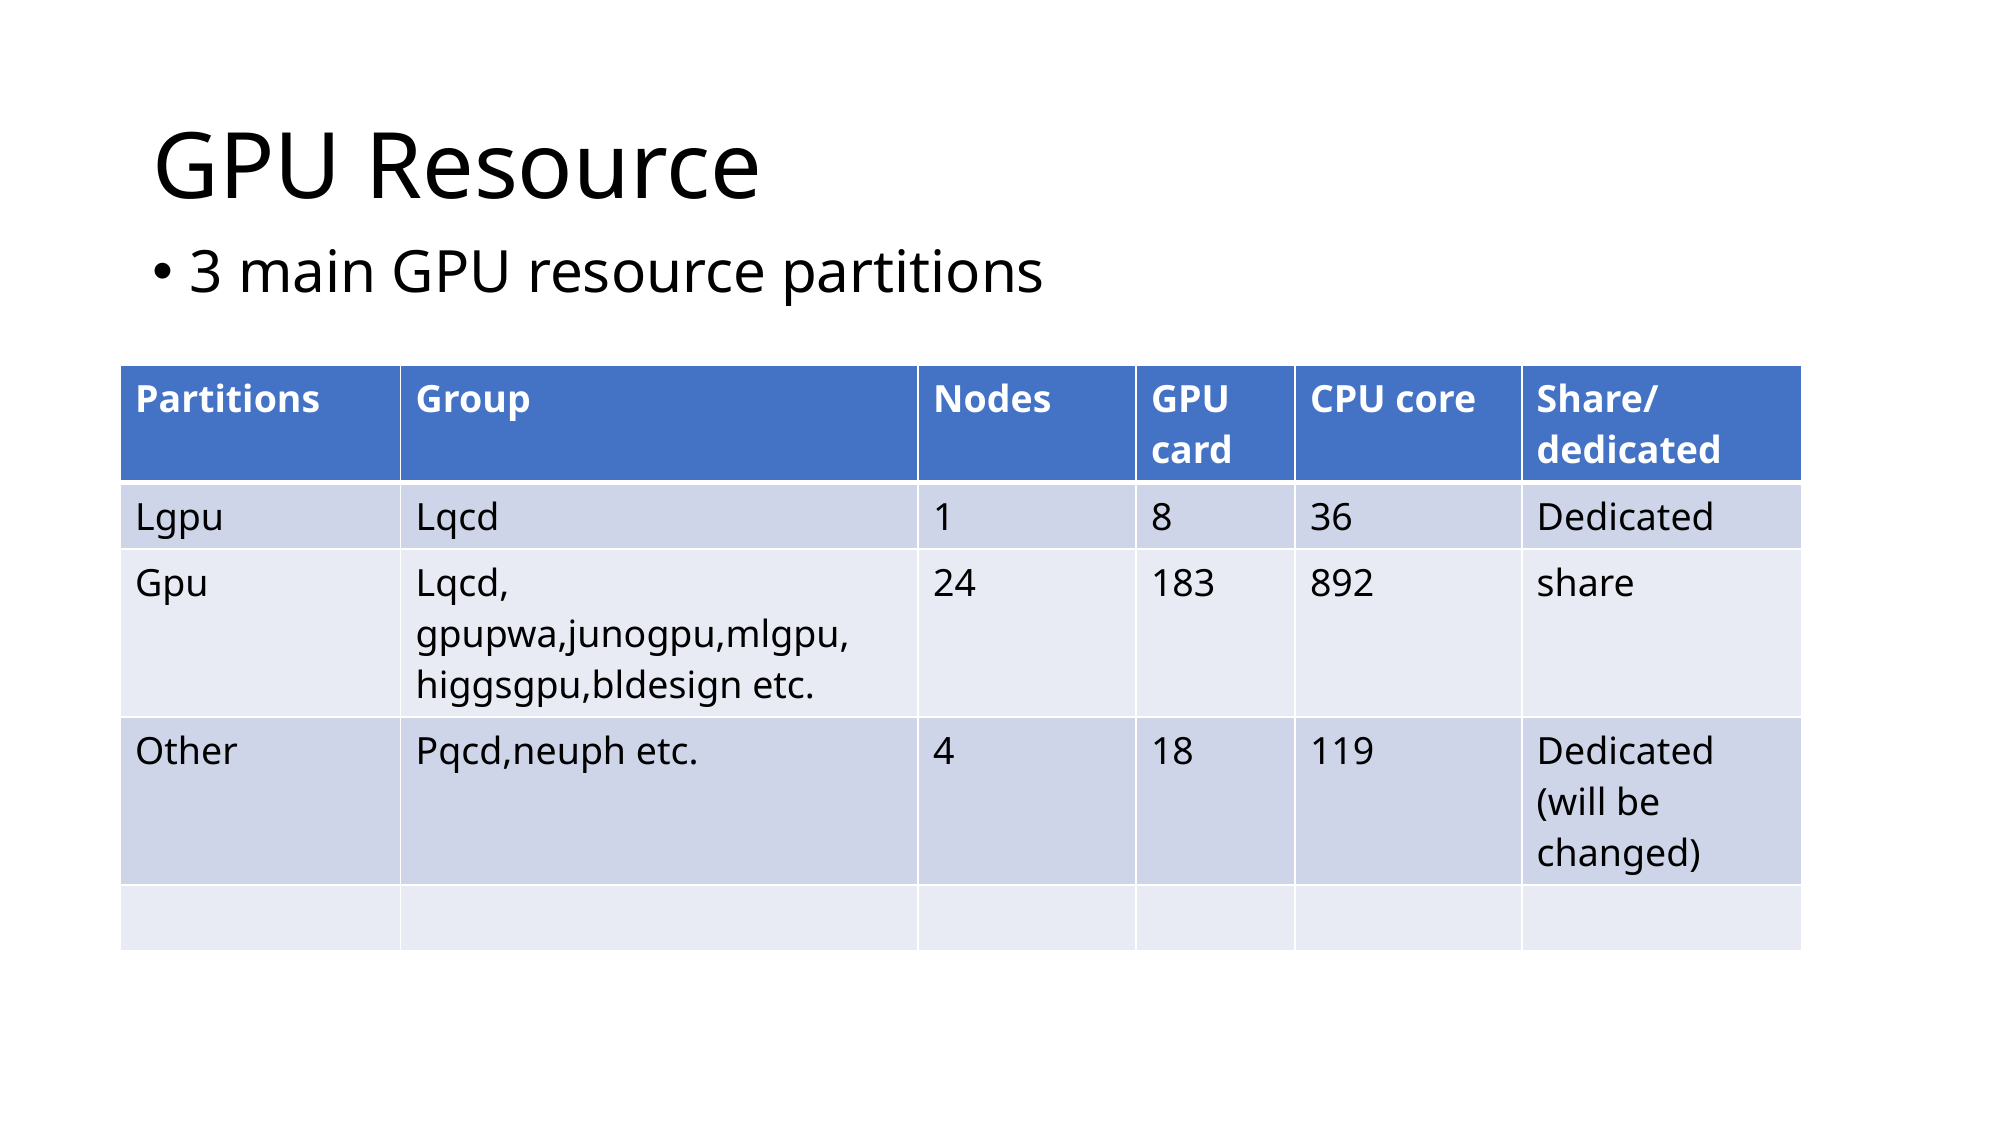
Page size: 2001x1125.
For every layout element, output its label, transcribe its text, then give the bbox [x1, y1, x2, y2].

table_cell Dedicated (will be changed) [1523, 718, 1801, 884]
table_cell [121, 886, 400, 950]
table_cell [401, 886, 917, 950]
table_cell Pqcd,neuph etc. [401, 718, 917, 884]
table_cell 119 [1296, 718, 1521, 884]
table_header Nodes [919, 366, 1135, 480]
table_cell 18 [1137, 718, 1294, 884]
table_cell [919, 886, 1135, 950]
table_header Partitions [121, 366, 400, 480]
table_cell Gpu [121, 550, 400, 716]
table_cell 892 [1296, 550, 1521, 716]
table_cell 183 [1137, 550, 1294, 716]
table_cell Other [121, 718, 400, 884]
list 3 main GPU resource partitions [137, 234, 1863, 400]
table_cell 8 [1137, 485, 1294, 548]
table_cell Lqcd [401, 485, 917, 548]
table_cell [1296, 886, 1521, 950]
table_cell [1137, 886, 1294, 950]
table_cell [1523, 886, 1801, 950]
table_cell 4 [919, 718, 1135, 884]
table_cell Lgpu [121, 485, 400, 548]
table_cell 36 [1296, 485, 1521, 548]
table_cell Lqcd, gpupwa,junogpu,mlgpu, higgsgpu,bldesign etc. [401, 550, 917, 716]
table_header CPU core [1296, 366, 1521, 480]
table_header Group [401, 366, 917, 480]
table_cell 1 [919, 485, 1135, 548]
title GPU Resource [137, 59, 1863, 234]
table_header Share/dedicated [1523, 366, 1801, 480]
table_cell share [1523, 550, 1801, 716]
table_header GPU card [1137, 366, 1294, 480]
table_cell 24 [919, 550, 1135, 716]
table_cell Dedicated [1523, 485, 1801, 548]
